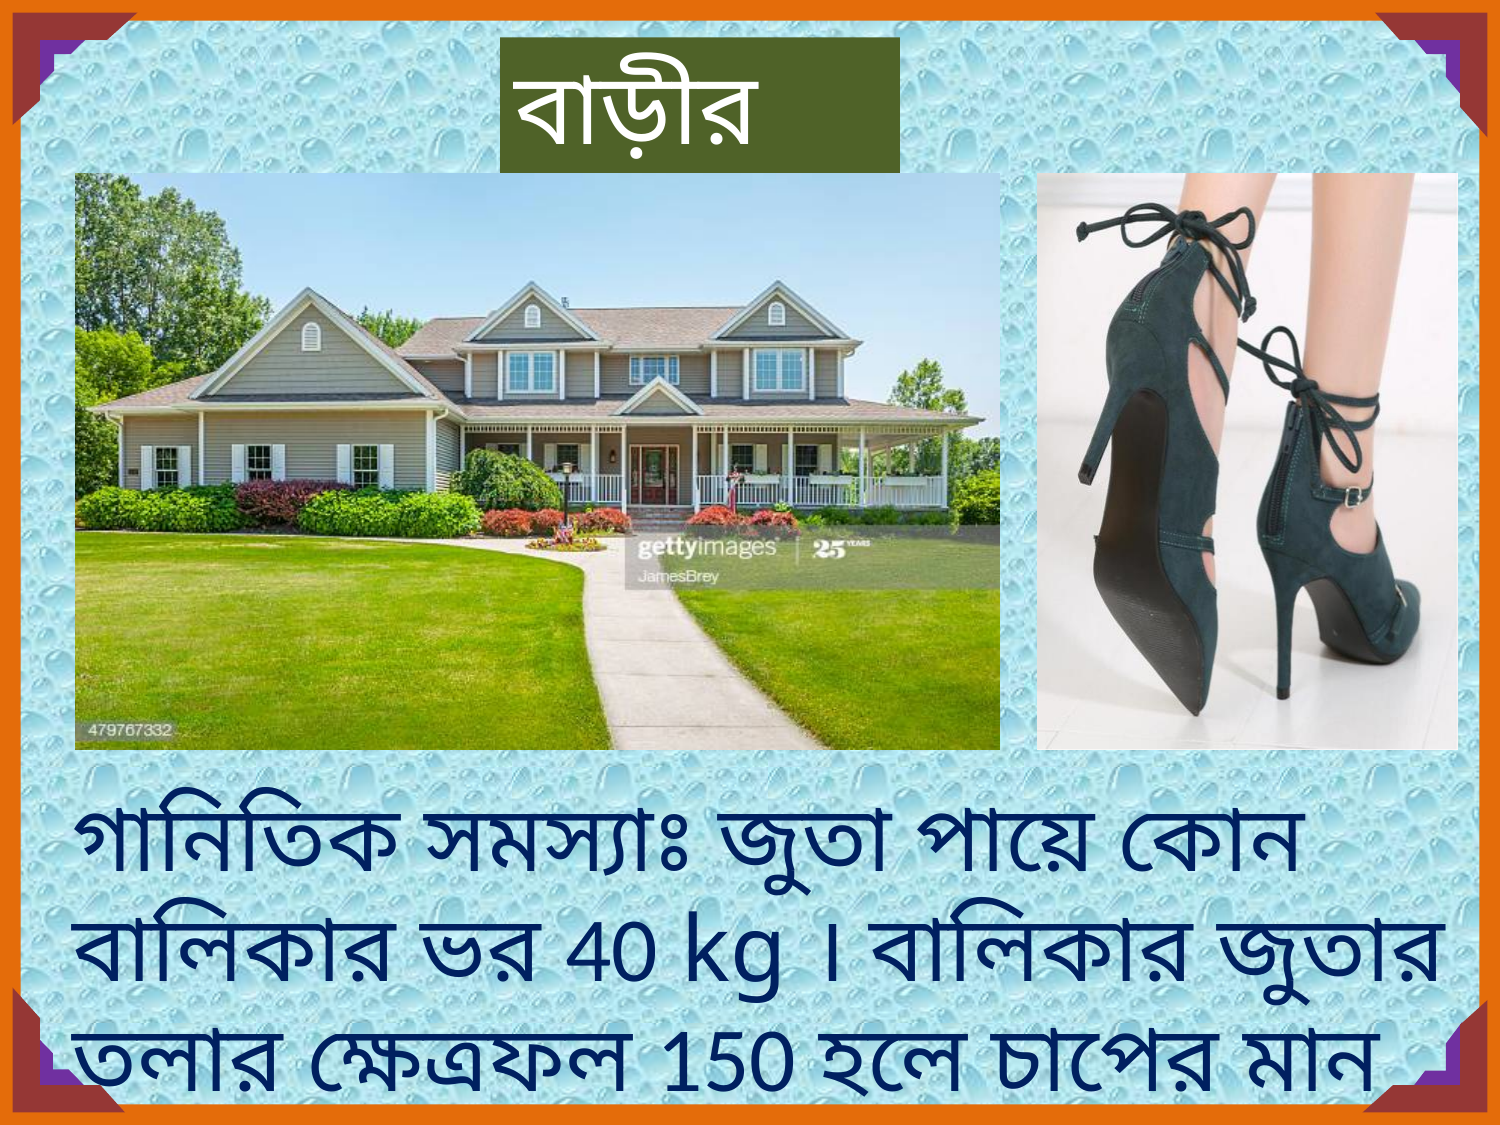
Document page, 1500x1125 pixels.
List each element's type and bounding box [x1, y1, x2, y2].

text_box [0, 0, 1500, 1125]
picture [74, 173, 1001, 751]
picture [1037, 173, 1458, 751]
